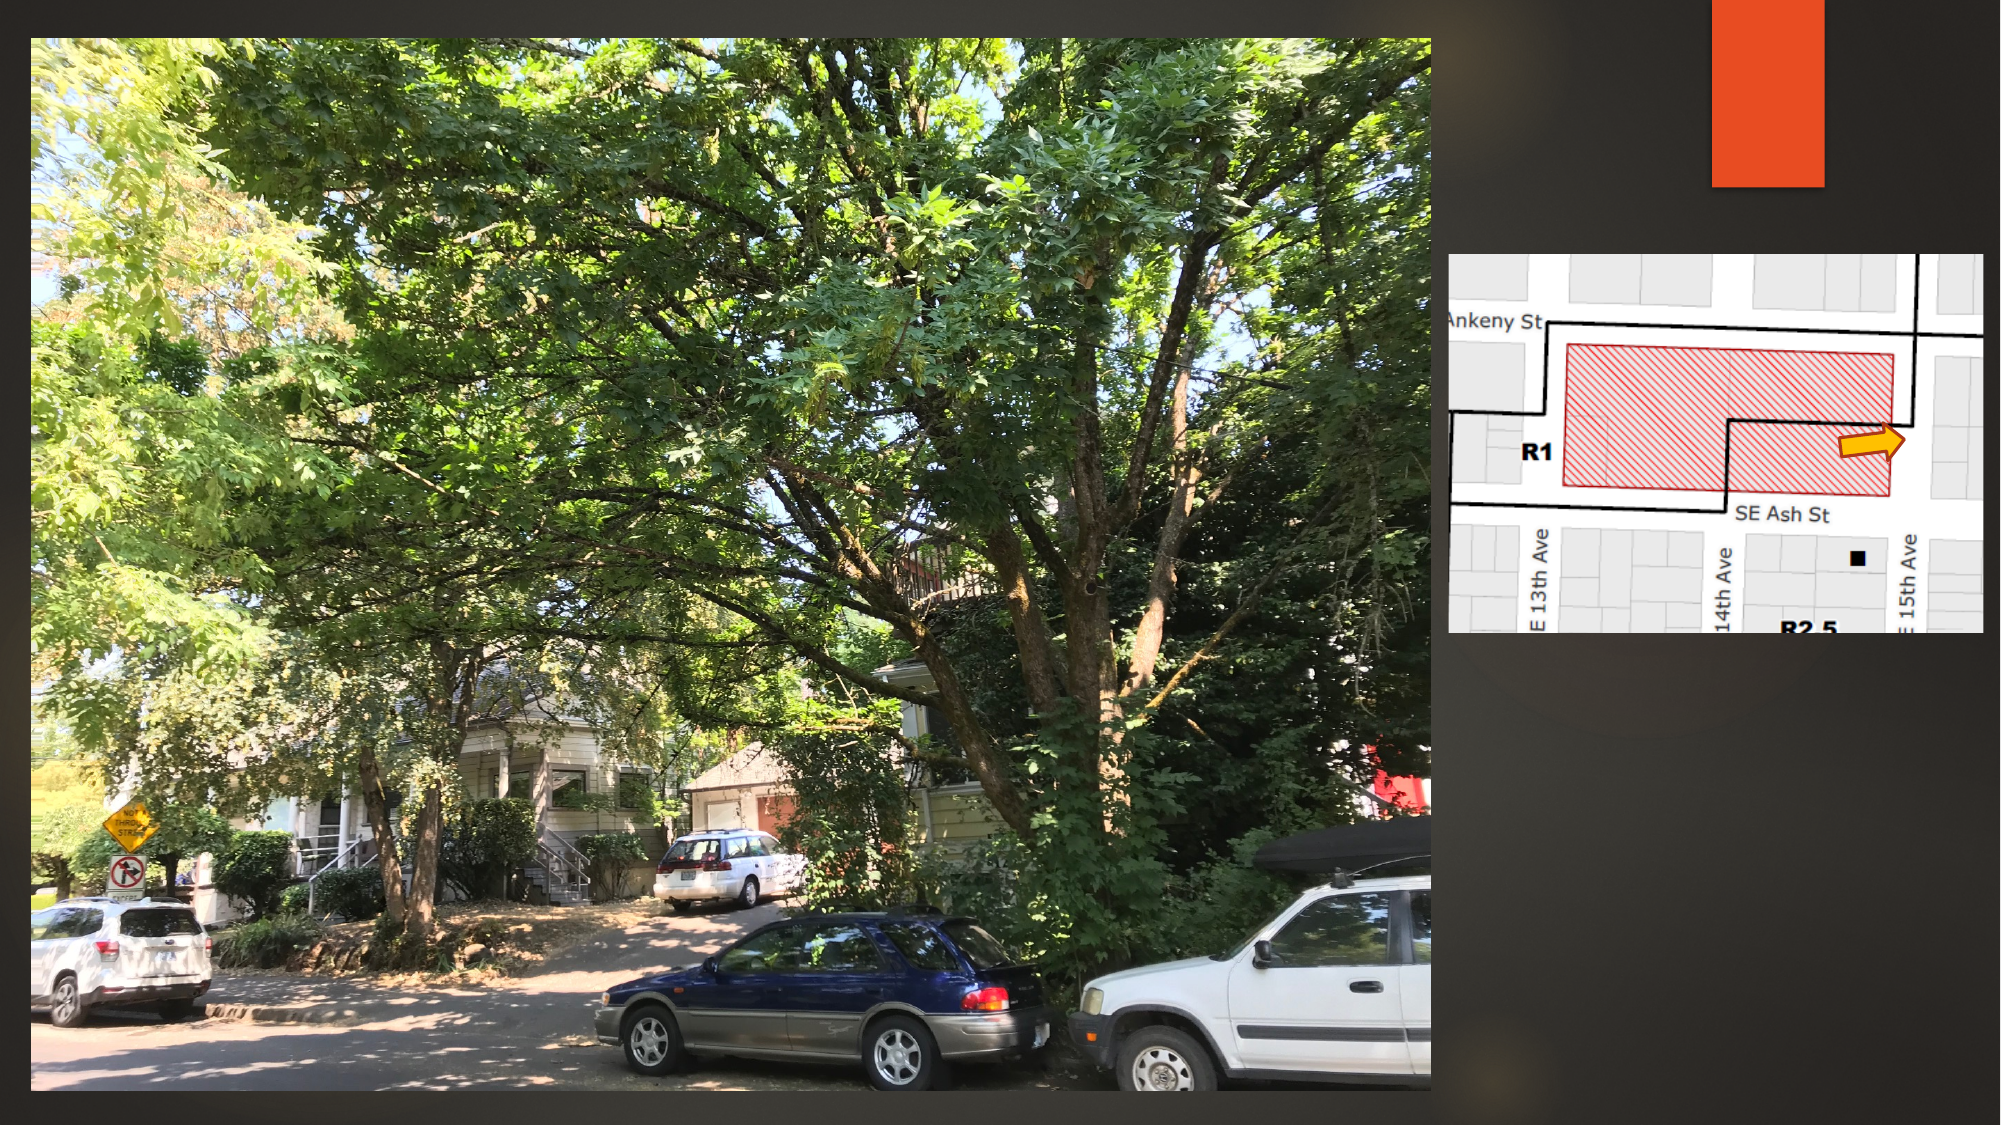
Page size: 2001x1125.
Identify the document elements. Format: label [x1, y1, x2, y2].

picture [0, 0, 1576, 1125]
picture [1448, 254, 1984, 633]
